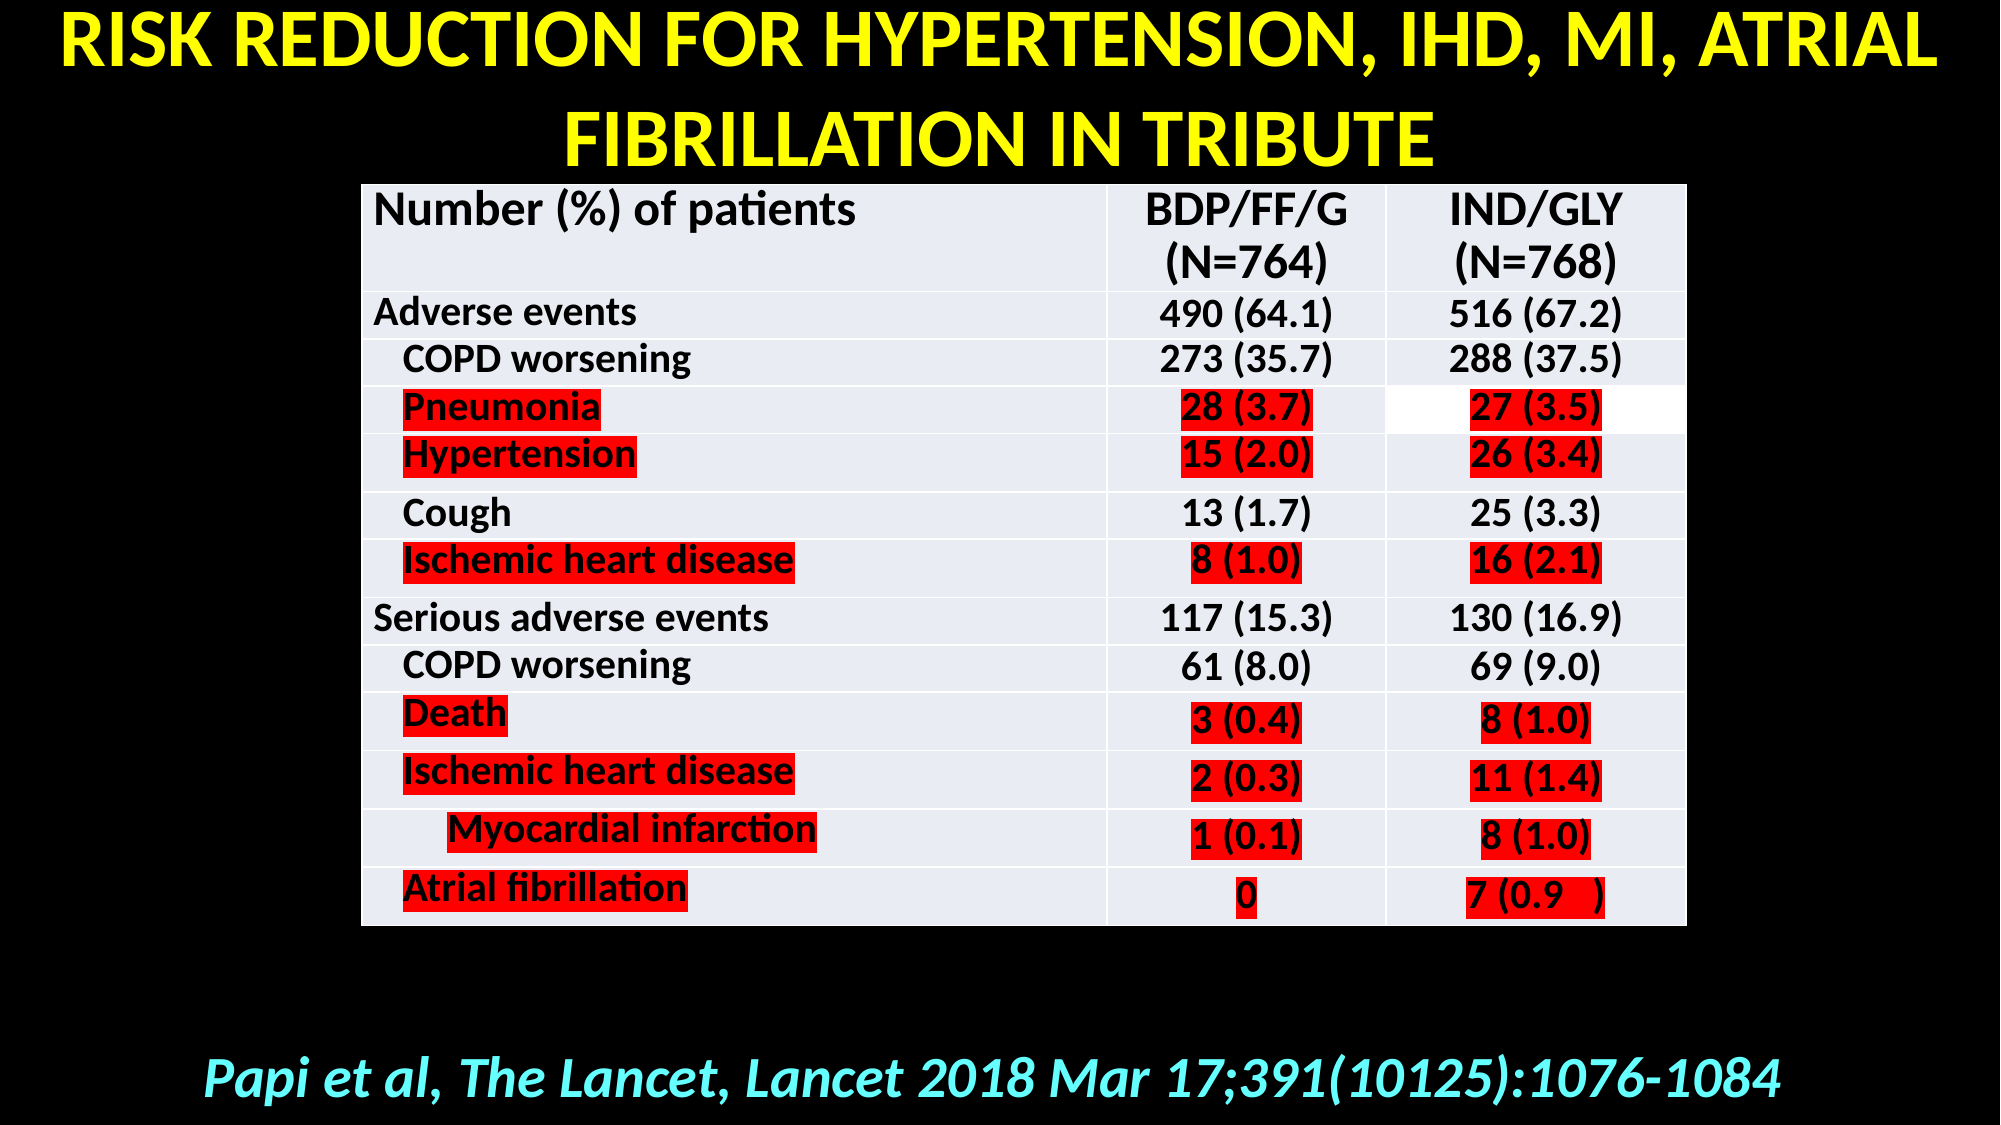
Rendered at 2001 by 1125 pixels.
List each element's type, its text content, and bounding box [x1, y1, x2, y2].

table_cell 3 (0.4) [1108, 693, 1385, 750]
table_cell 15 (2.0) [1108, 434, 1385, 491]
table_cell Pneumonia [363, 387, 1106, 433]
table_cell 0 [1108, 868, 1385, 925]
table_cell 61 (8.0) [1108, 646, 1385, 691]
table_header BDP/FF/G (N=764) [1108, 185, 1385, 291]
table_cell 273 (35.7) [1108, 340, 1385, 385]
table_cell 117 (15.3) [1108, 598, 1385, 644]
table_cell 27 (3.5) [1387, 387, 1685, 433]
table_cell 69 (9.0) [1387, 646, 1685, 691]
table_cell Hypertension [363, 434, 1106, 491]
table_cell COPD worsening [363, 646, 1106, 691]
table_cell Adverse events [363, 292, 1106, 338]
table_cell 130 (16.9) [1387, 598, 1685, 644]
table_header Number (%) of patients [363, 185, 1106, 291]
table_cell Ischemic heart disease [363, 751, 1106, 808]
table_cell 516 (67.2) [1387, 292, 1685, 338]
table_cell Serious adverse events [363, 598, 1106, 644]
table_cell 288 (37.5) [1387, 340, 1685, 385]
table_cell 8 (1.0) [1387, 693, 1685, 750]
text_box Papi et al, The Lancet, Lancet 2018 Mar 17;391(10125):1076-1084 [0, 1032, 2000, 1090]
table_cell 26 (3.4) [1387, 434, 1685, 491]
table_header IND/GLY (N=768) [1387, 185, 1685, 291]
table_cell Cough [363, 493, 1106, 538]
table_cell Myocardial infarction [363, 810, 1106, 866]
table_cell 2 (0.3) [1108, 751, 1385, 808]
table_cell 13 (1.7) [1108, 493, 1385, 538]
table_cell Atrial fibrillation [363, 868, 1106, 925]
table_cell 25 (3.3) [1387, 493, 1685, 538]
table_cell 7 (0.9 ) [1387, 868, 1685, 925]
table_cell 16 (2.1) [1387, 540, 1685, 597]
table_cell 8 (1.0) [1387, 810, 1685, 866]
title ADVERSE EVENTS AND SERIOUS ADVERSE EVENTS [99, 124, 1900, 233]
table_cell 28 (3.7) [1108, 387, 1385, 433]
table_cell 490 (64.1) [1108, 292, 1385, 338]
text_box RISK REDUCTION FOR HYPERTENSION, IHD, MI, ATRIAL FIBRILLATION IN TRIBUTE [0, 43, 2000, 124]
table_cell 8 (1.0) [1108, 540, 1385, 597]
table_cell 1 (0.1) [1108, 810, 1385, 866]
table_cell Death [363, 693, 1106, 750]
table_cell COPD worsening [363, 340, 1106, 385]
table_cell Ischemic heart disease [363, 540, 1106, 597]
table_cell 11 (1.4) [1387, 751, 1685, 808]
